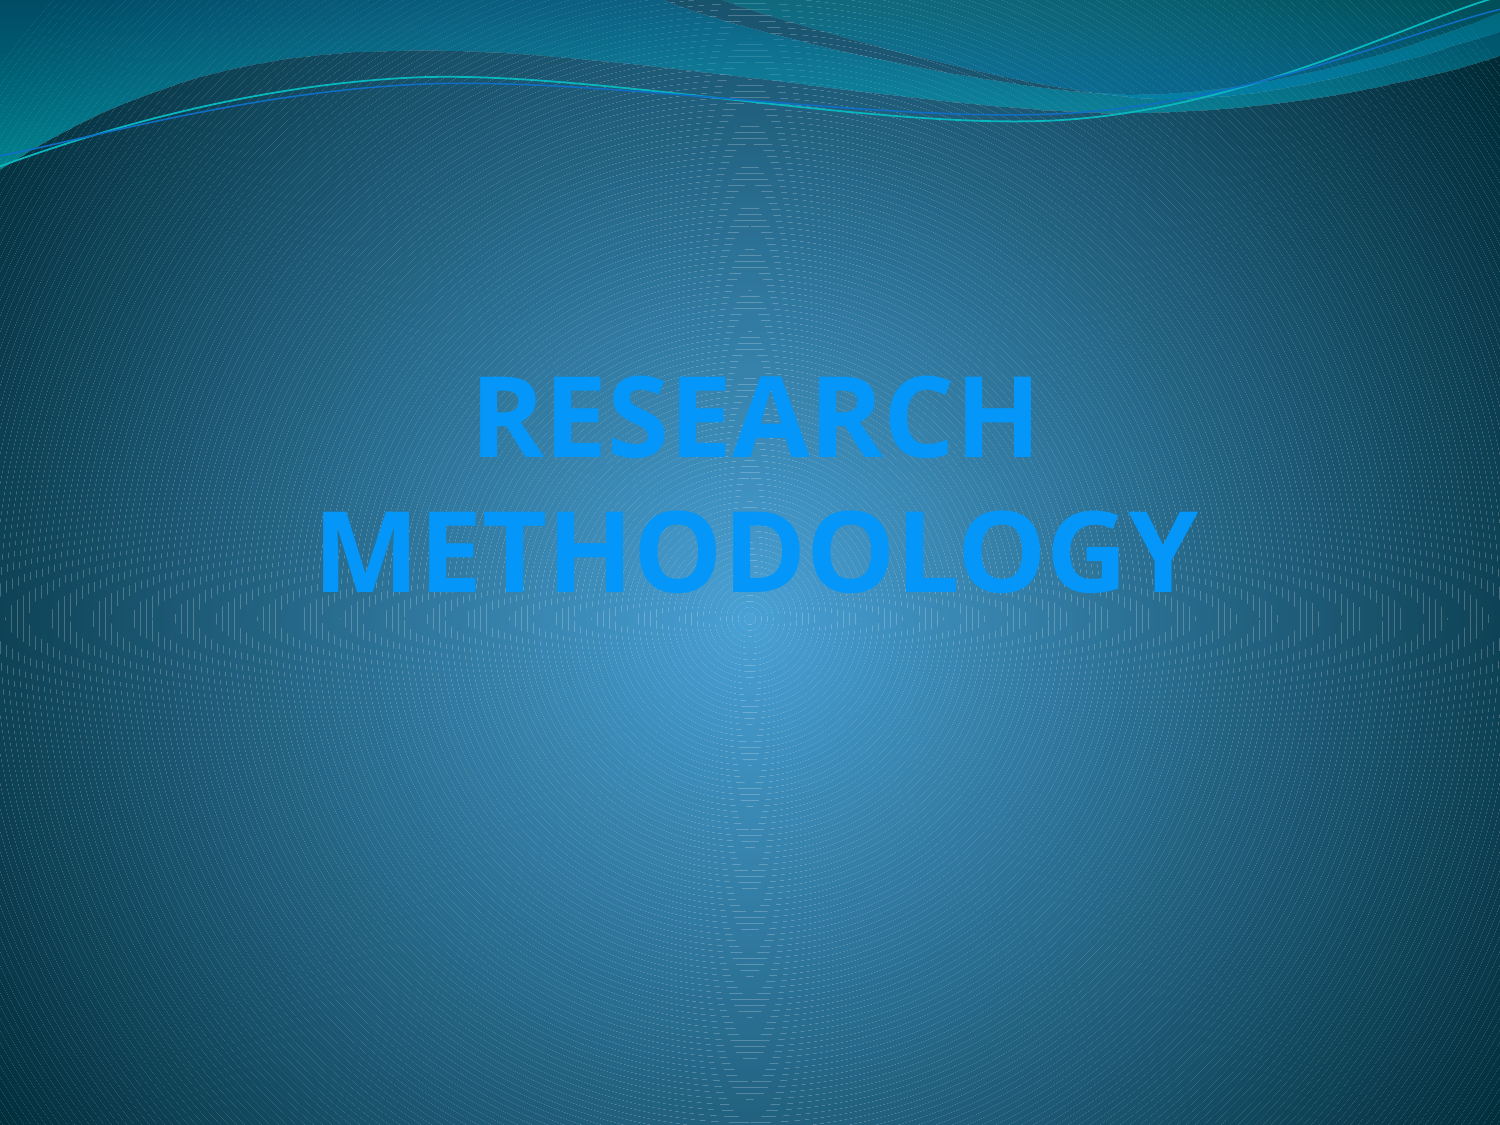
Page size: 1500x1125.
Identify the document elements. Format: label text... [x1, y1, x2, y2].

text_box RESEARCH METHODOLOGY [62, 337, 1450, 623]
